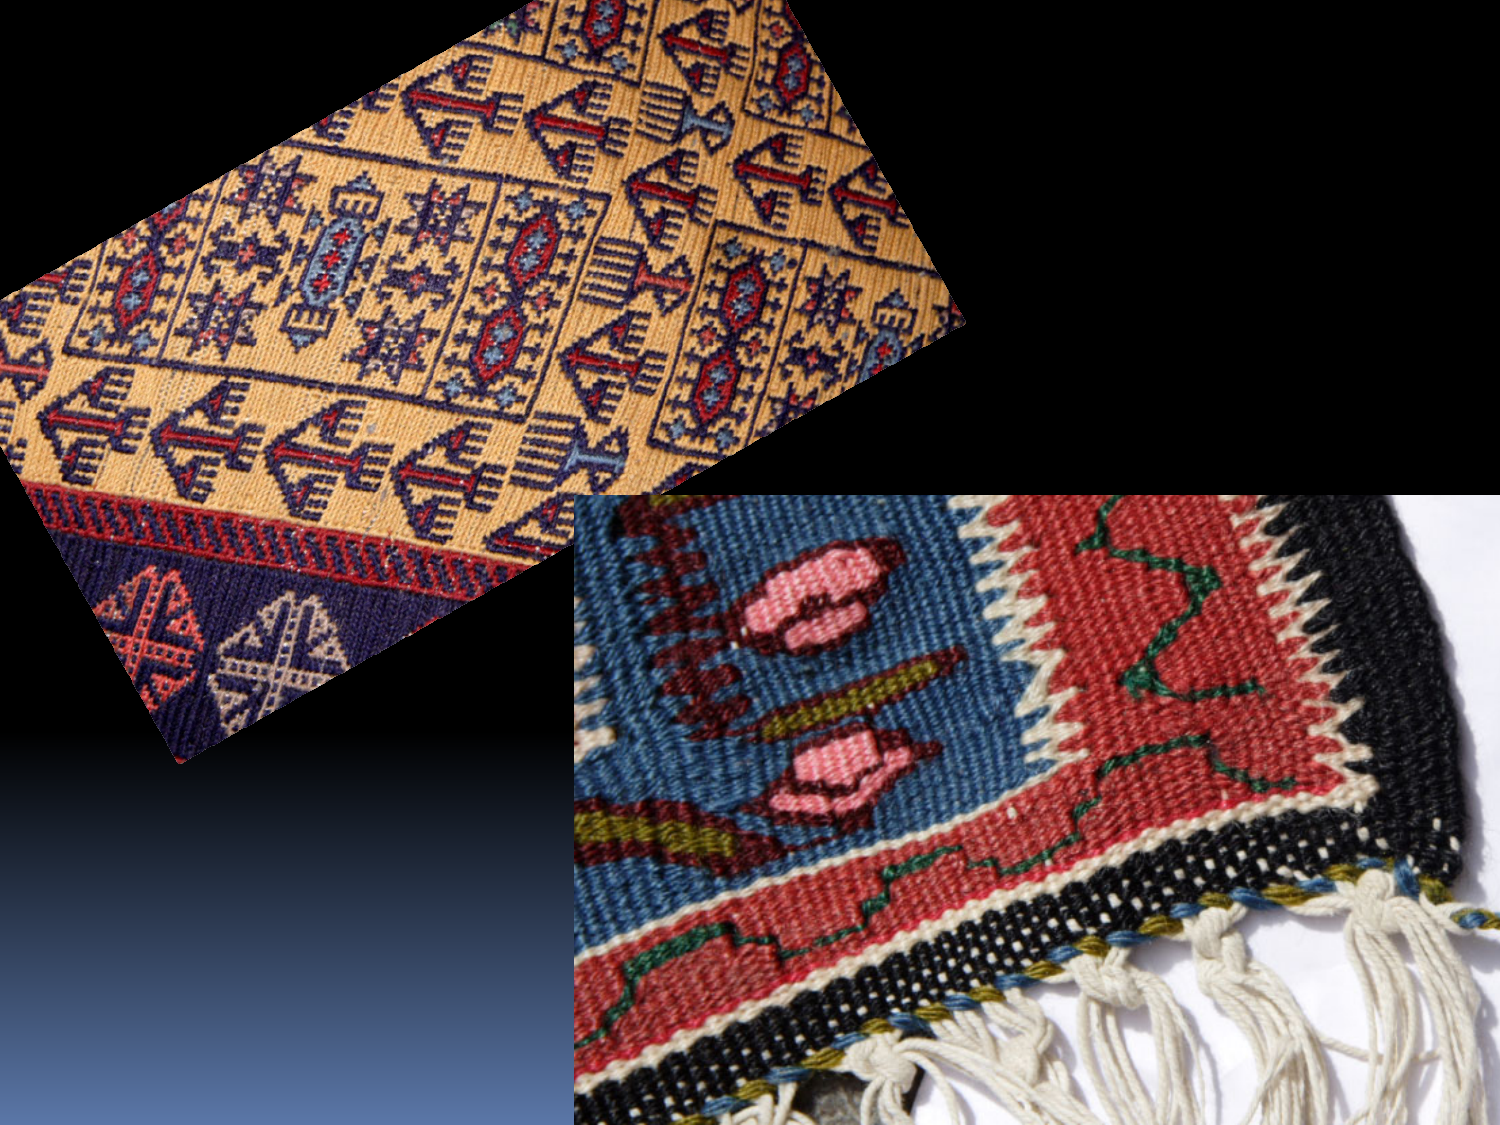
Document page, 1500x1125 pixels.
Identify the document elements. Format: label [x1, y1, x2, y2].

picture [406, 0, 825, 74]
picture [79, 583, 501, 764]
picture [911, 226, 965, 354]
picture [573, 495, 1500, 1125]
picture [0, 81, 903, 575]
